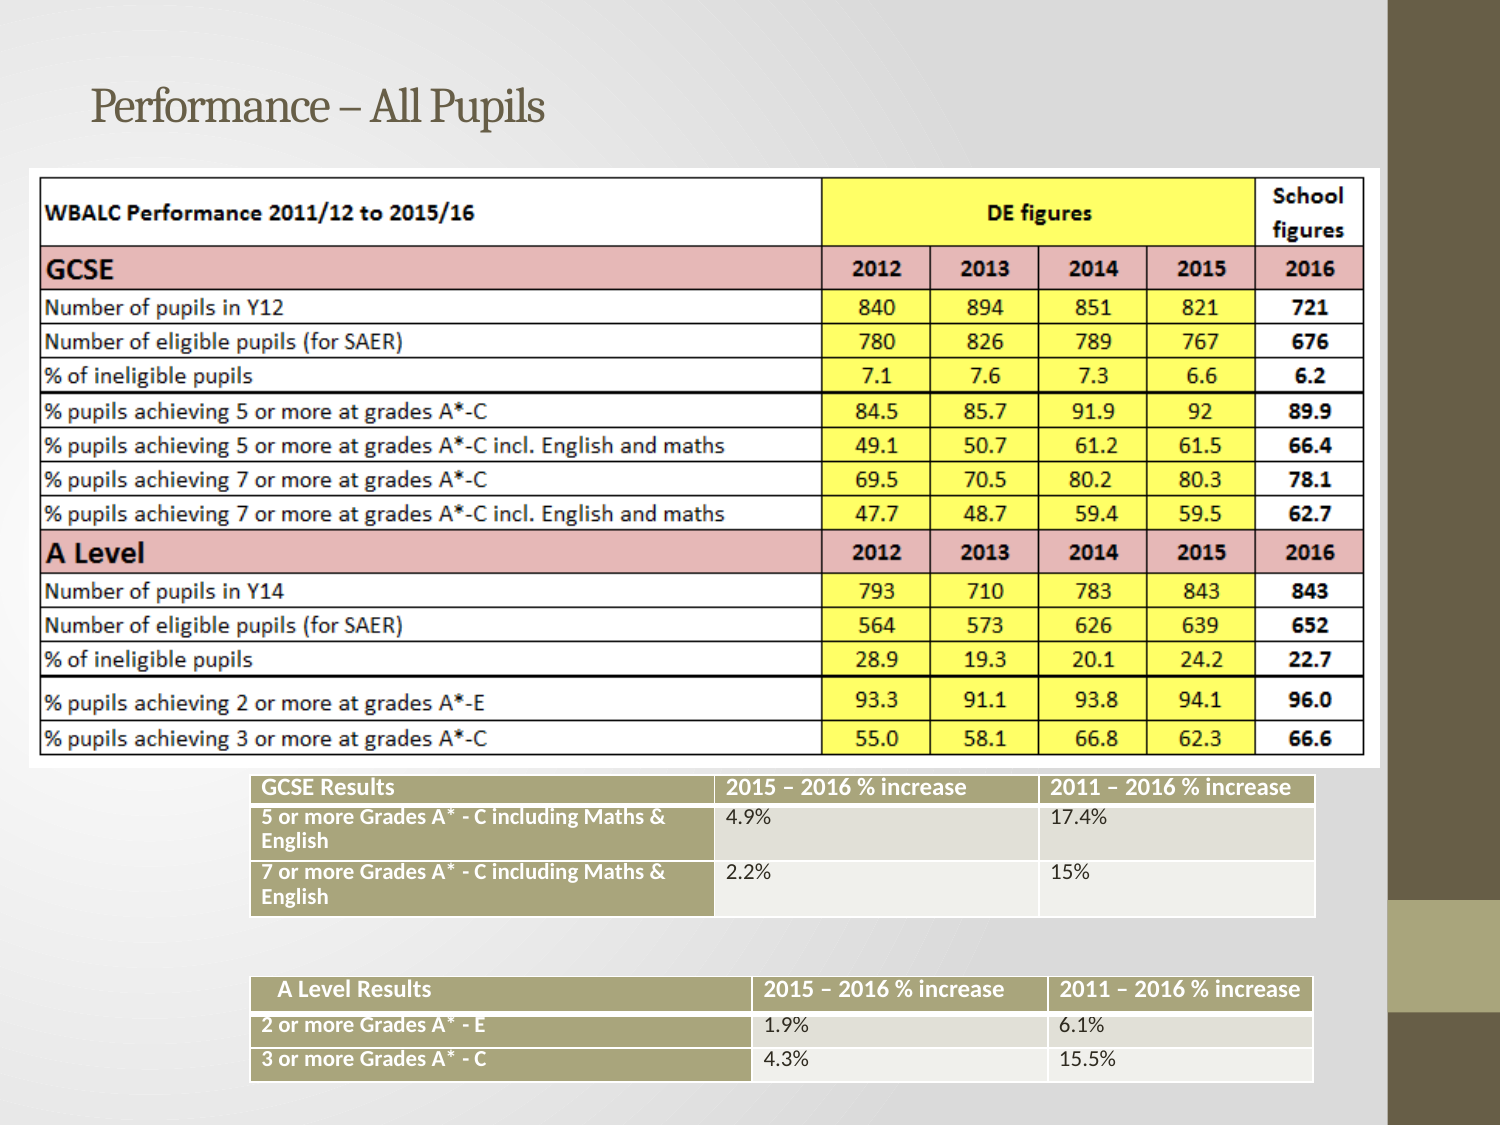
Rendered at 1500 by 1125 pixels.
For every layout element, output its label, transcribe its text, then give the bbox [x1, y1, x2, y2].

table_cell 1.9% [753, 1017, 1047, 1047]
table_cell 2.2% [715, 862, 1038, 916]
table_header 2015 – 2016 % increase [753, 977, 1047, 1011]
table_cell 4.9% [715, 808, 1038, 860]
table_cell 17.4% [1040, 808, 1314, 860]
table_cell 15.5% [1049, 1049, 1312, 1081]
table_cell 2 or more Grades A* - E [251, 1017, 751, 1047]
table_cell 6.1% [1049, 1017, 1312, 1047]
title Performance – All Pupils [75, 45, 1425, 161]
table_header GCSE Results [251, 776, 714, 803]
table_header A Level Results [251, 977, 751, 1011]
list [28, 168, 1380, 768]
table_cell 4.3% [753, 1049, 1047, 1081]
table_header 2011 – 2016 % increase [1049, 977, 1312, 1011]
table_cell 3 or more Grades A* - C [251, 1049, 751, 1081]
table_cell 5 or more Grades A* - C including Maths & English [251, 808, 714, 860]
table_header 2011 – 2016 % increase [1040, 776, 1314, 803]
table_cell 15% [1040, 862, 1314, 916]
table_cell 7 or more Grades A* - C including Maths & English [251, 862, 714, 916]
table_header 2015 – 2016 % increase [715, 776, 1038, 803]
